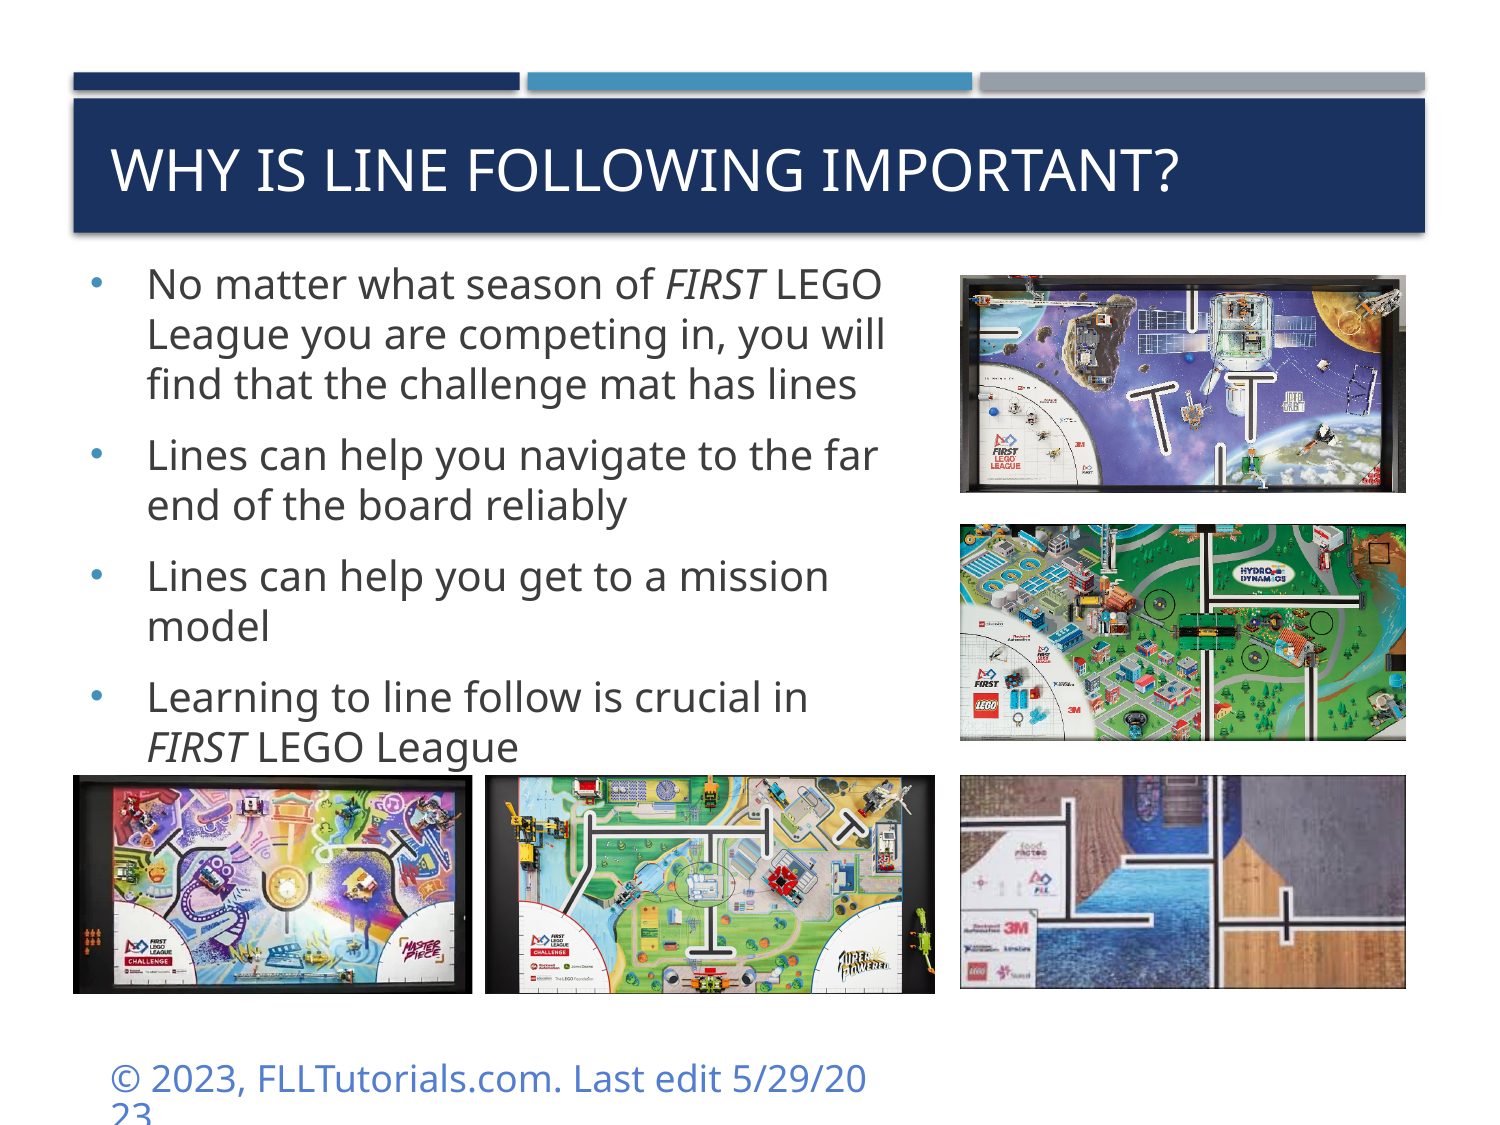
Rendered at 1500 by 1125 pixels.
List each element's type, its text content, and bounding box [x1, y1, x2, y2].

picture [959, 275, 1407, 494]
picture [959, 523, 1407, 741]
picture [959, 775, 1407, 990]
picture [484, 775, 935, 994]
picture [72, 775, 473, 994]
list No matter what season of FIRST LEGO League you are competing in, you will find that the challenge mat has lines Lines can help you navigate to the far end of the board reliably Lines can help you get to a mission model Learning to line follow is crucial in FIRST LEGO League [75, 250, 908, 780]
title WHY is line following important? [95, 112, 1406, 211]
footer © 2023, FLLTutorials.com. Last edit 5/29/2023 [95, 1047, 895, 1108]
